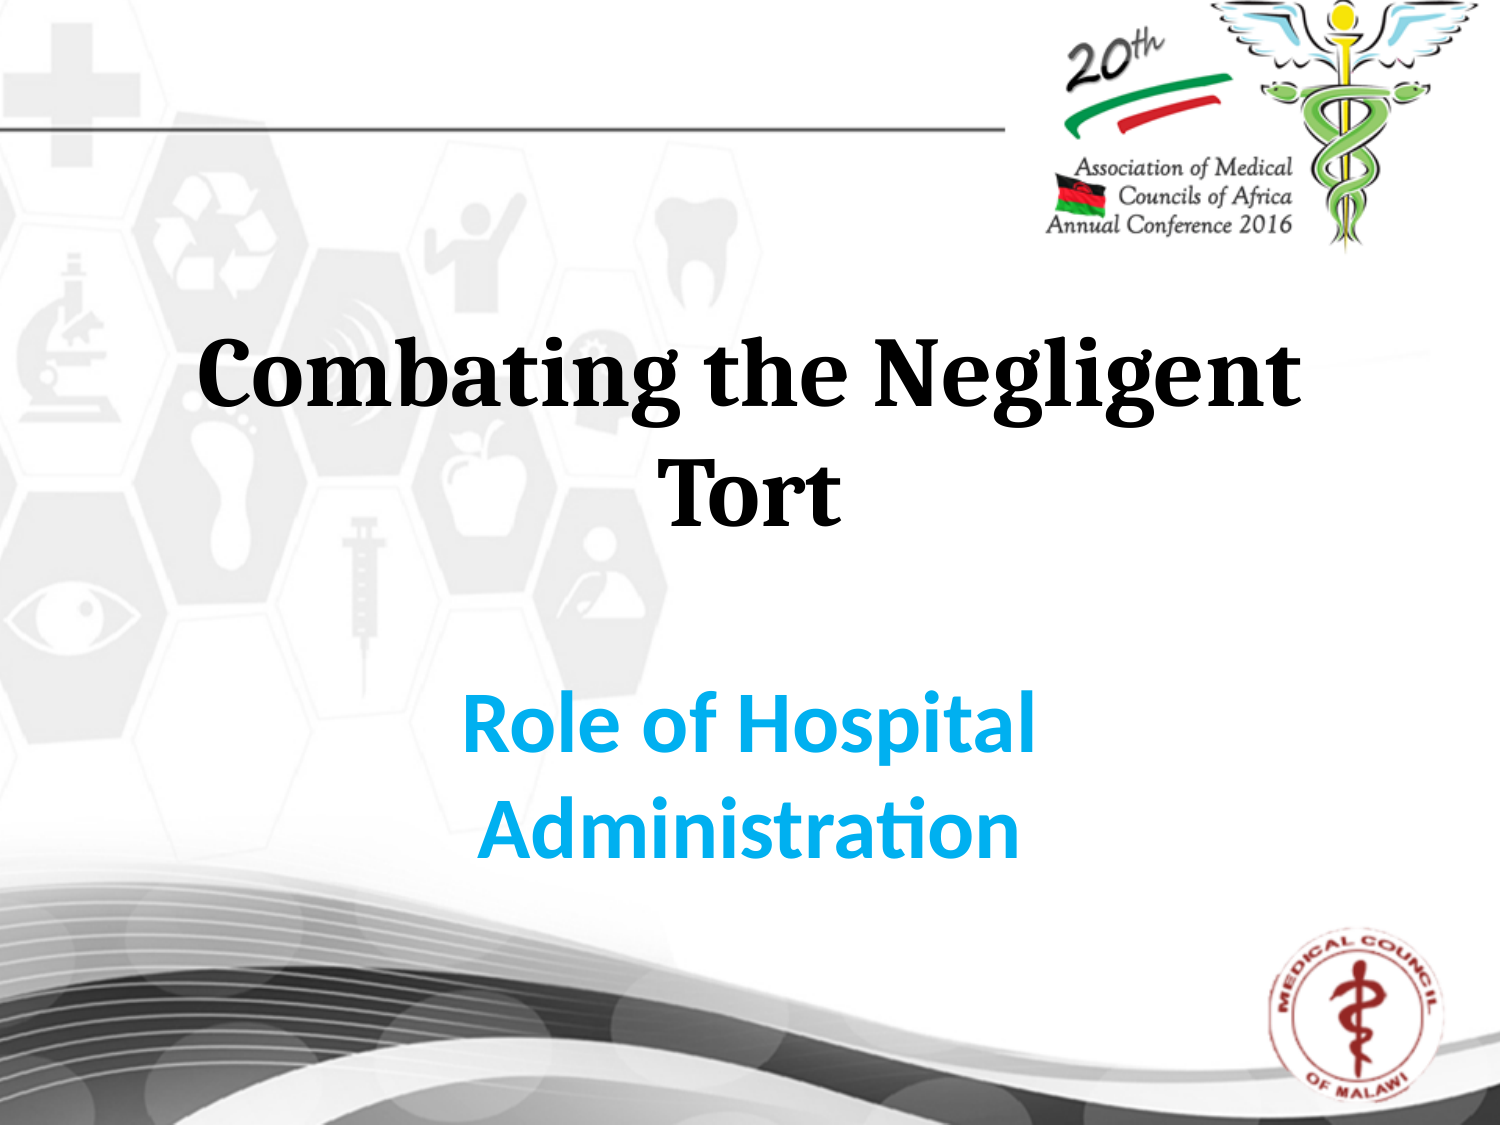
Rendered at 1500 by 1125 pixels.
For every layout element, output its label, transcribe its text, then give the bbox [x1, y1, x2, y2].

picture [0, 0, 1500, 1125]
title Combating the Negligent Tort [112, 262, 1388, 591]
subtitle Role of Hospital Administration [225, 600, 1275, 888]
